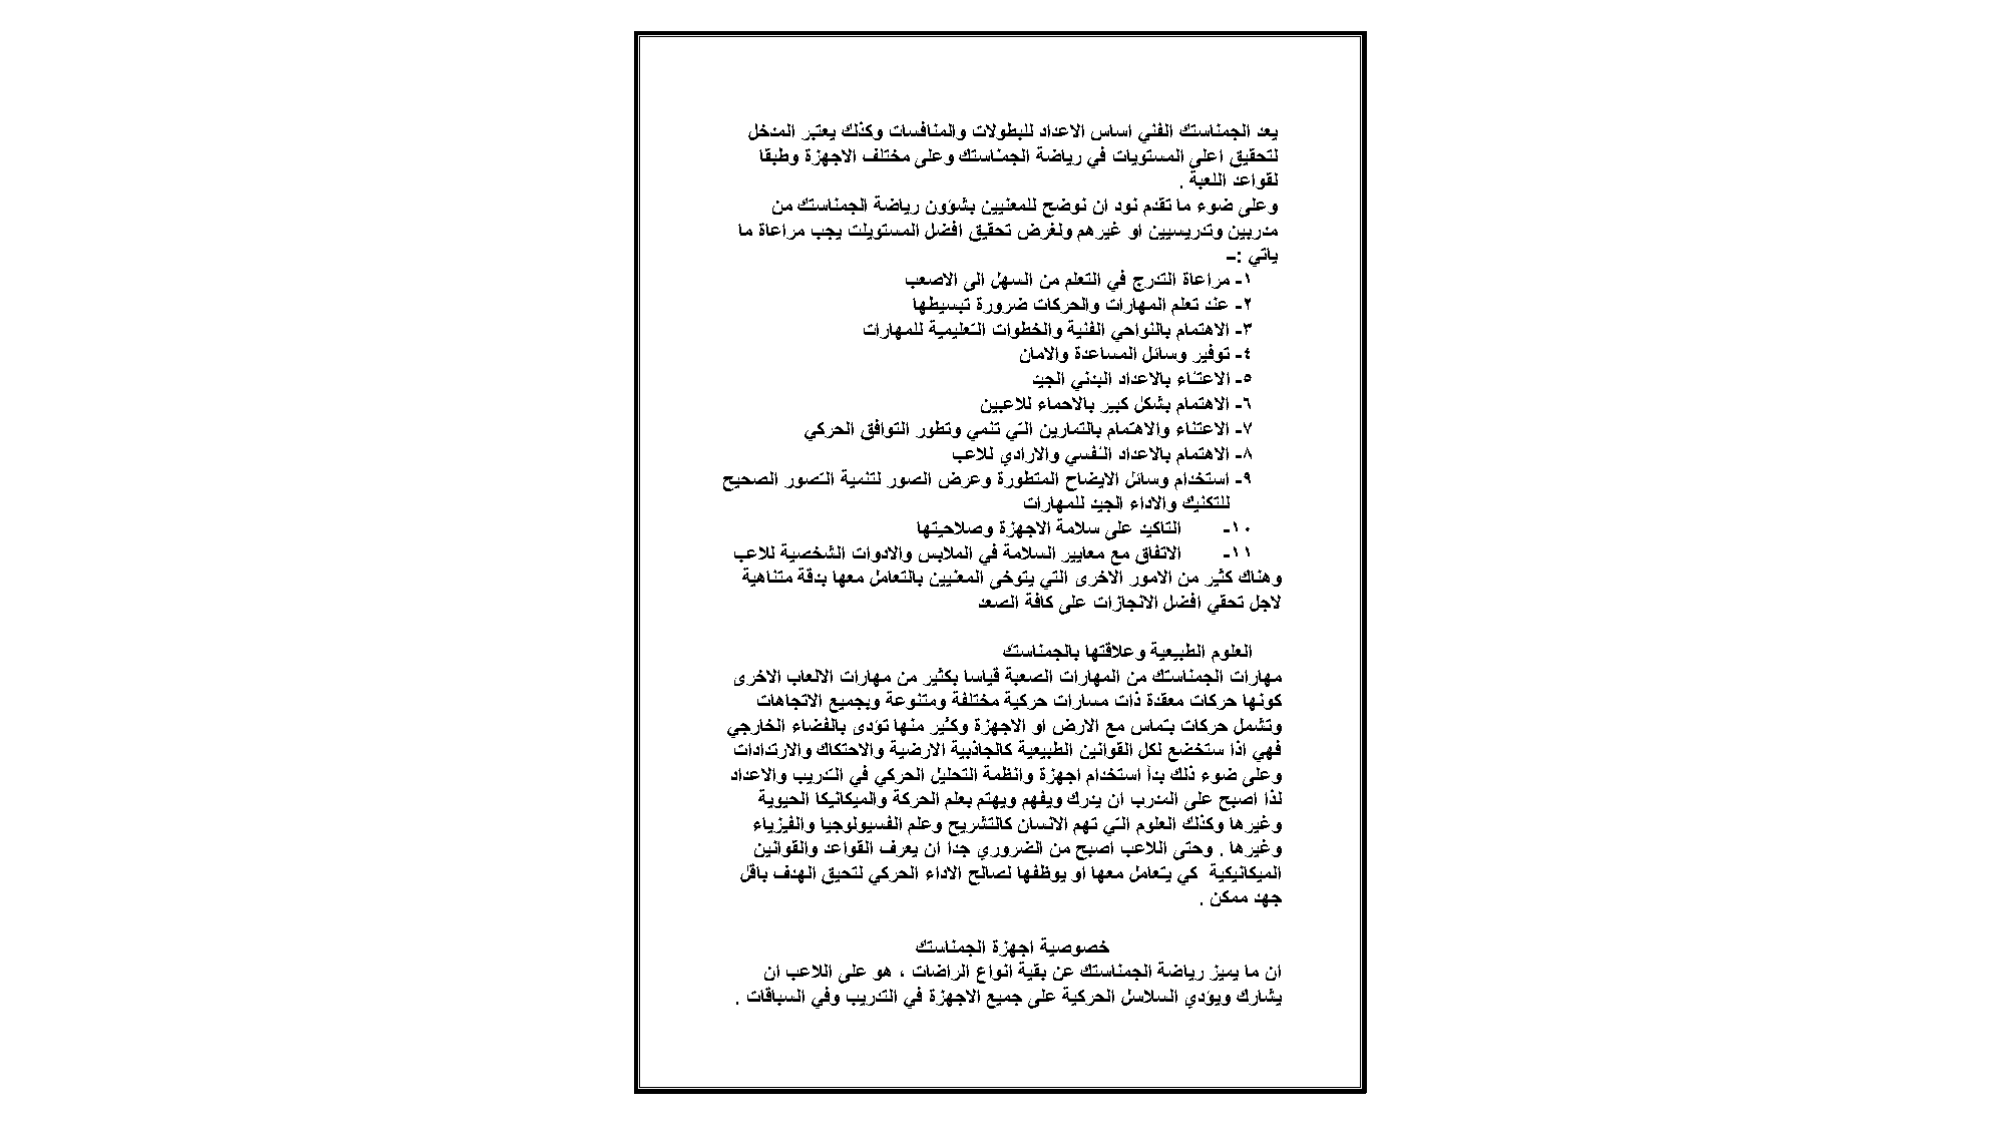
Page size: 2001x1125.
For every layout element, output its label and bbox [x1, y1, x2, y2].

picture [602, 0, 1398, 1125]
